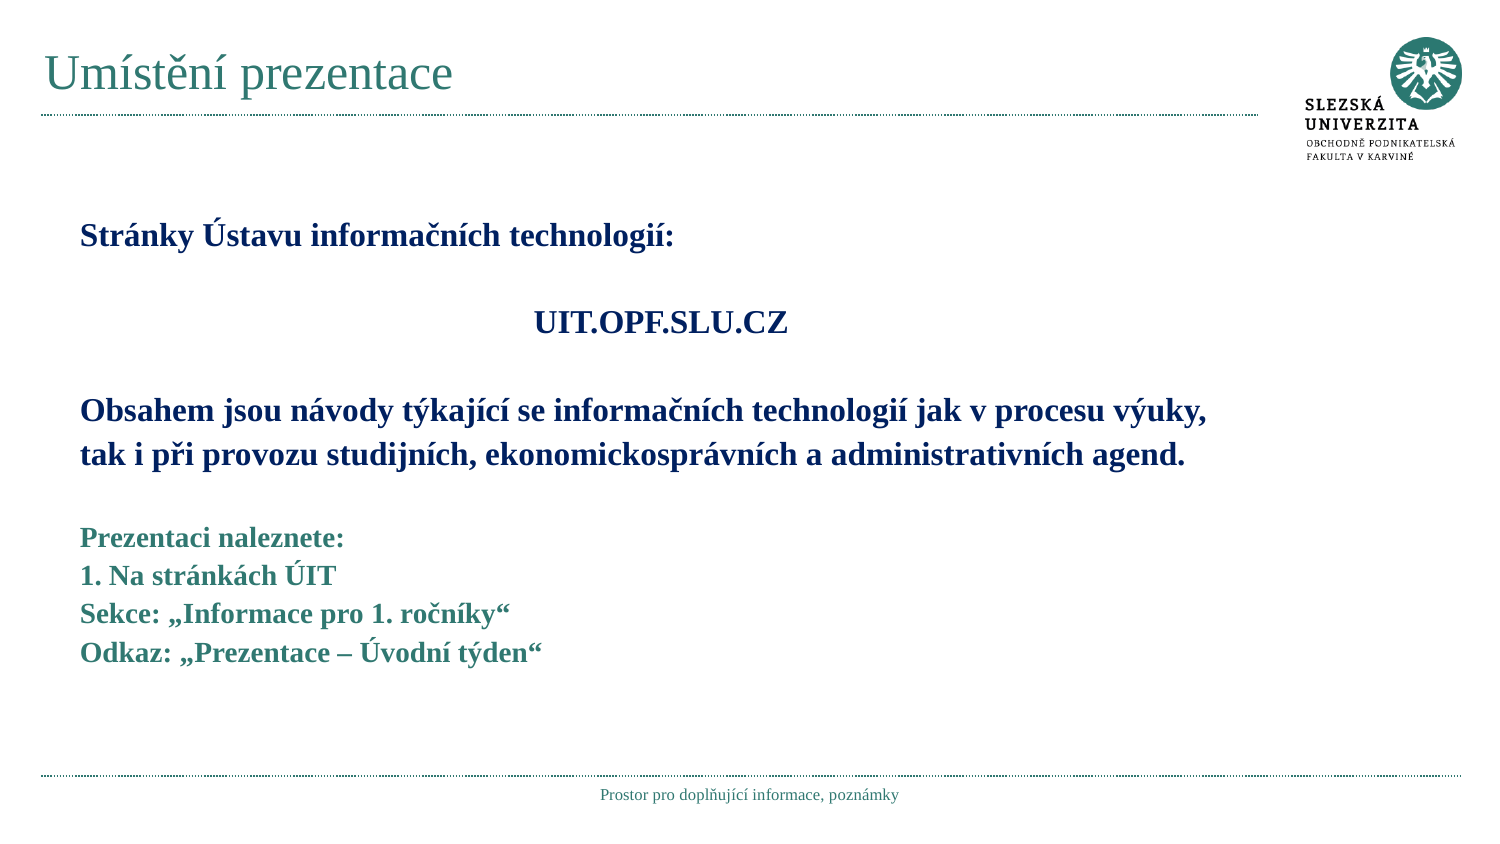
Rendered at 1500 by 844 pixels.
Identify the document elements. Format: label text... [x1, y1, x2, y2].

picture [1305, 37, 1462, 160]
text_box Stránky Ústavu informačních technologií: UIT.OPF.SLU.CZ Obsahem jsou návody týkající se informačních technologií jak v procesu výuky, tak i při provozu studijních, ekonomickosprávních a administrativních agend. Prezentaci naleznete: 1. Na stránkách ÚIT Sekce: „Informace pro 1. ročníky“ Odkaz: „Prezentace – Úvodní týden“ [64, 209, 1258, 753]
text_box Prostor pro doplňující informace, poznámky [442, 776, 1058, 811]
title Umístění prezentace [29, 32, 668, 116]
